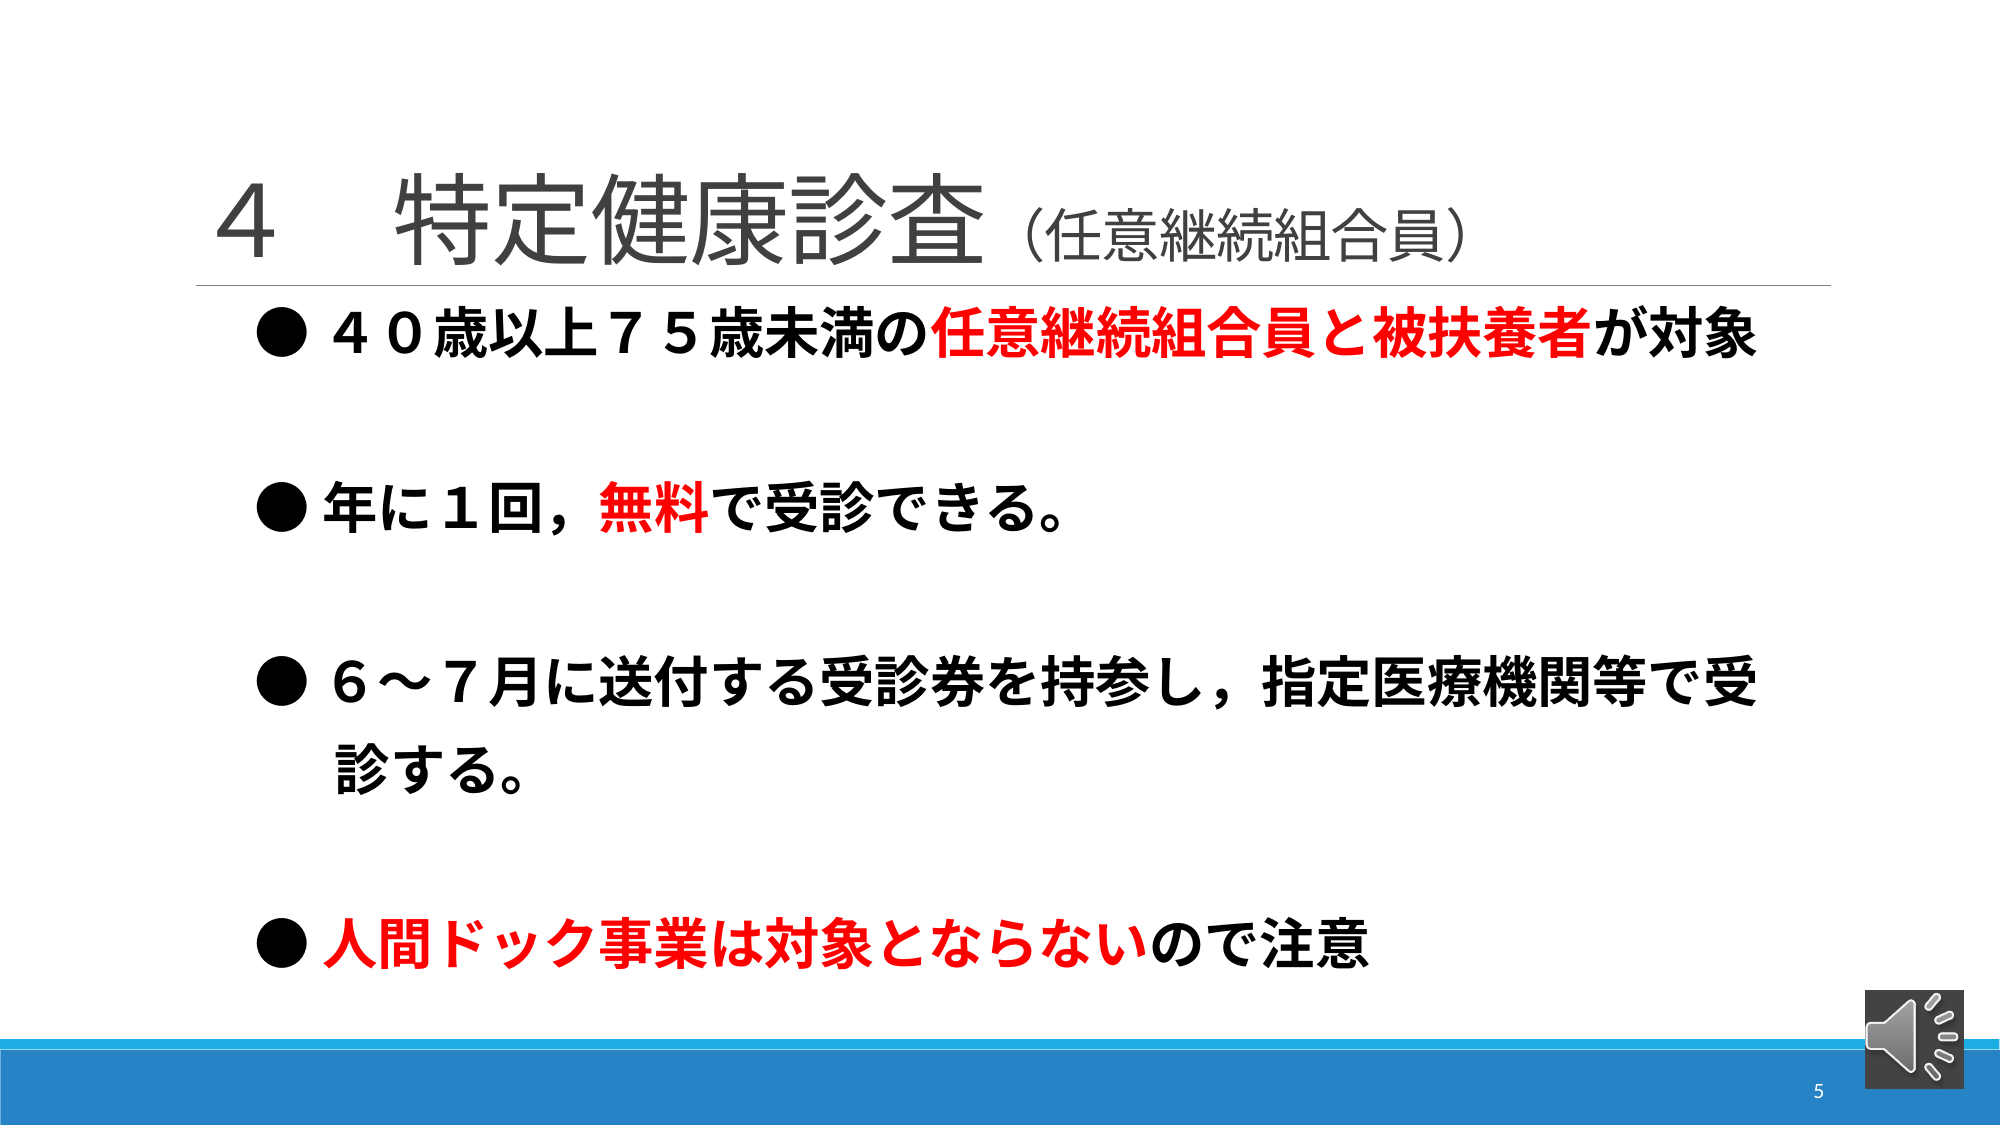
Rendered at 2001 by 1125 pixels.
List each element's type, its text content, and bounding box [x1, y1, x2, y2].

picture [1864, 989, 1966, 1091]
title ４ 特定健康診査（任意継続組合員） [180, 47, 1830, 285]
slide_number 5 [1624, 1059, 1840, 1120]
list ●４０歳以上７５歳未満の任意継続組合員と被扶養者が対象 ●年に１回，無料で受診できる。 ●６～７月に送付する受診券を持参し，指定医療機関等で受 診する。 ●人間ドック事業は対象とならないので注意 [240, 298, 1769, 1028]
